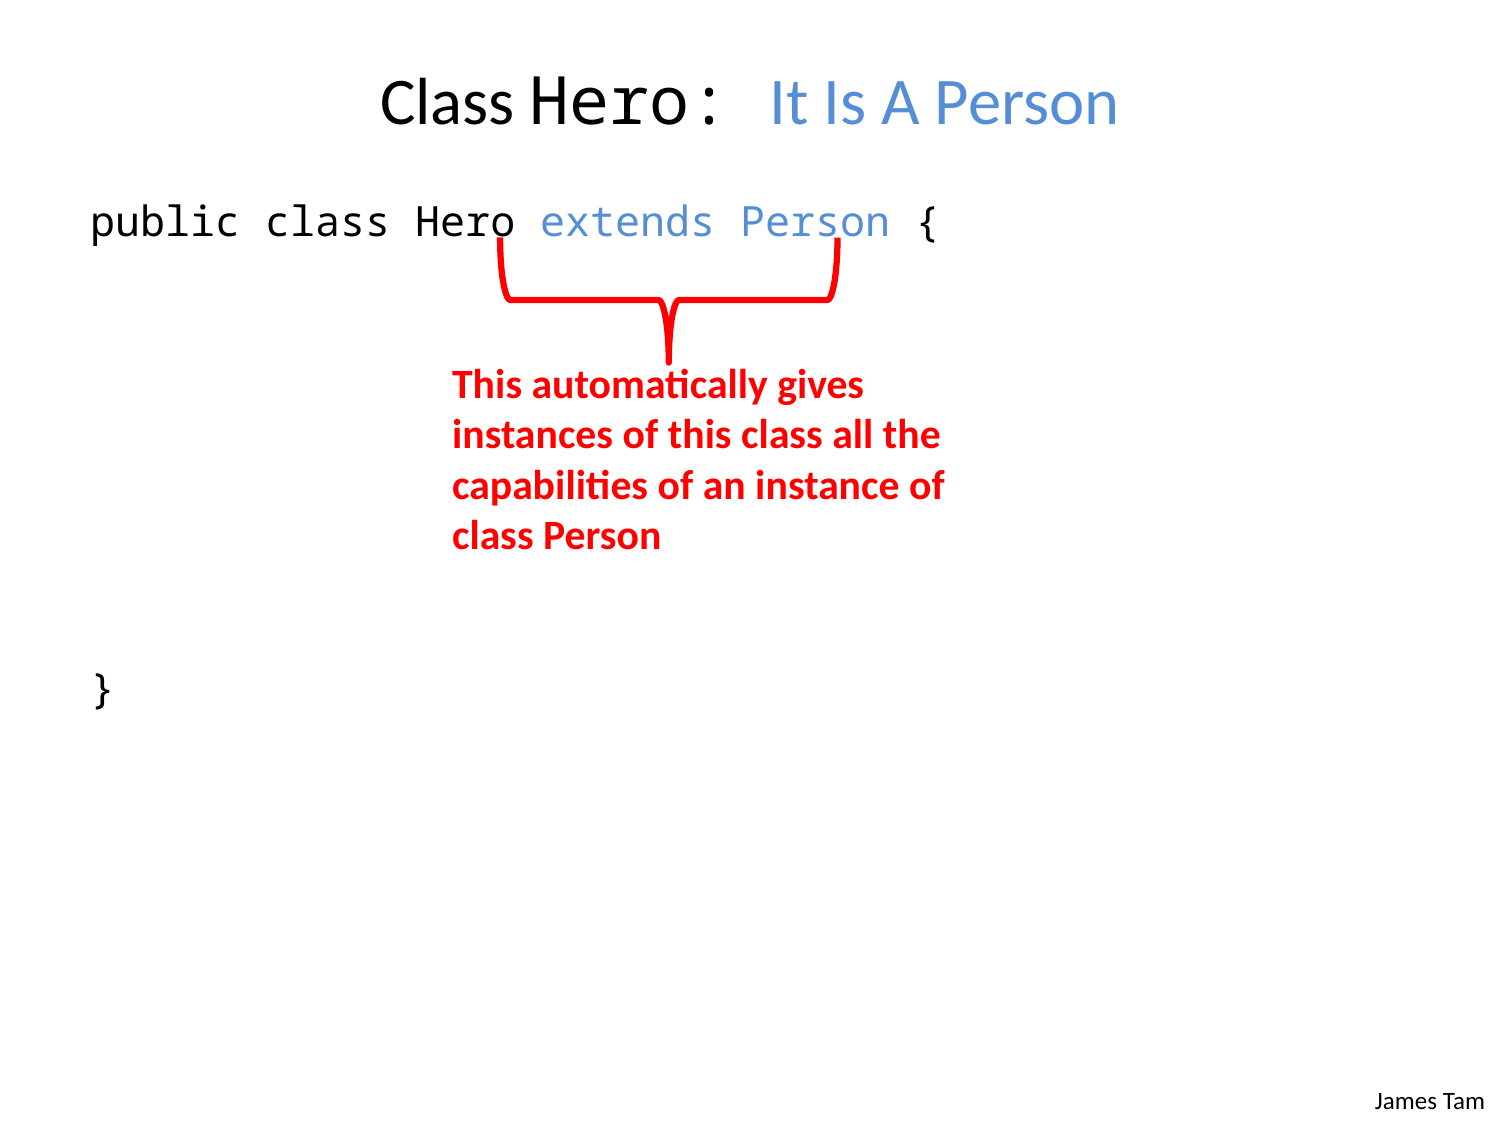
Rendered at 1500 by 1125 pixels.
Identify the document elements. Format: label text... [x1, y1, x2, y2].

list public class Hero extends Person { } [75, 187, 1425, 1075]
title Class Hero: It Is A Person [75, 45, 1425, 150]
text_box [437, 237, 963, 568]
